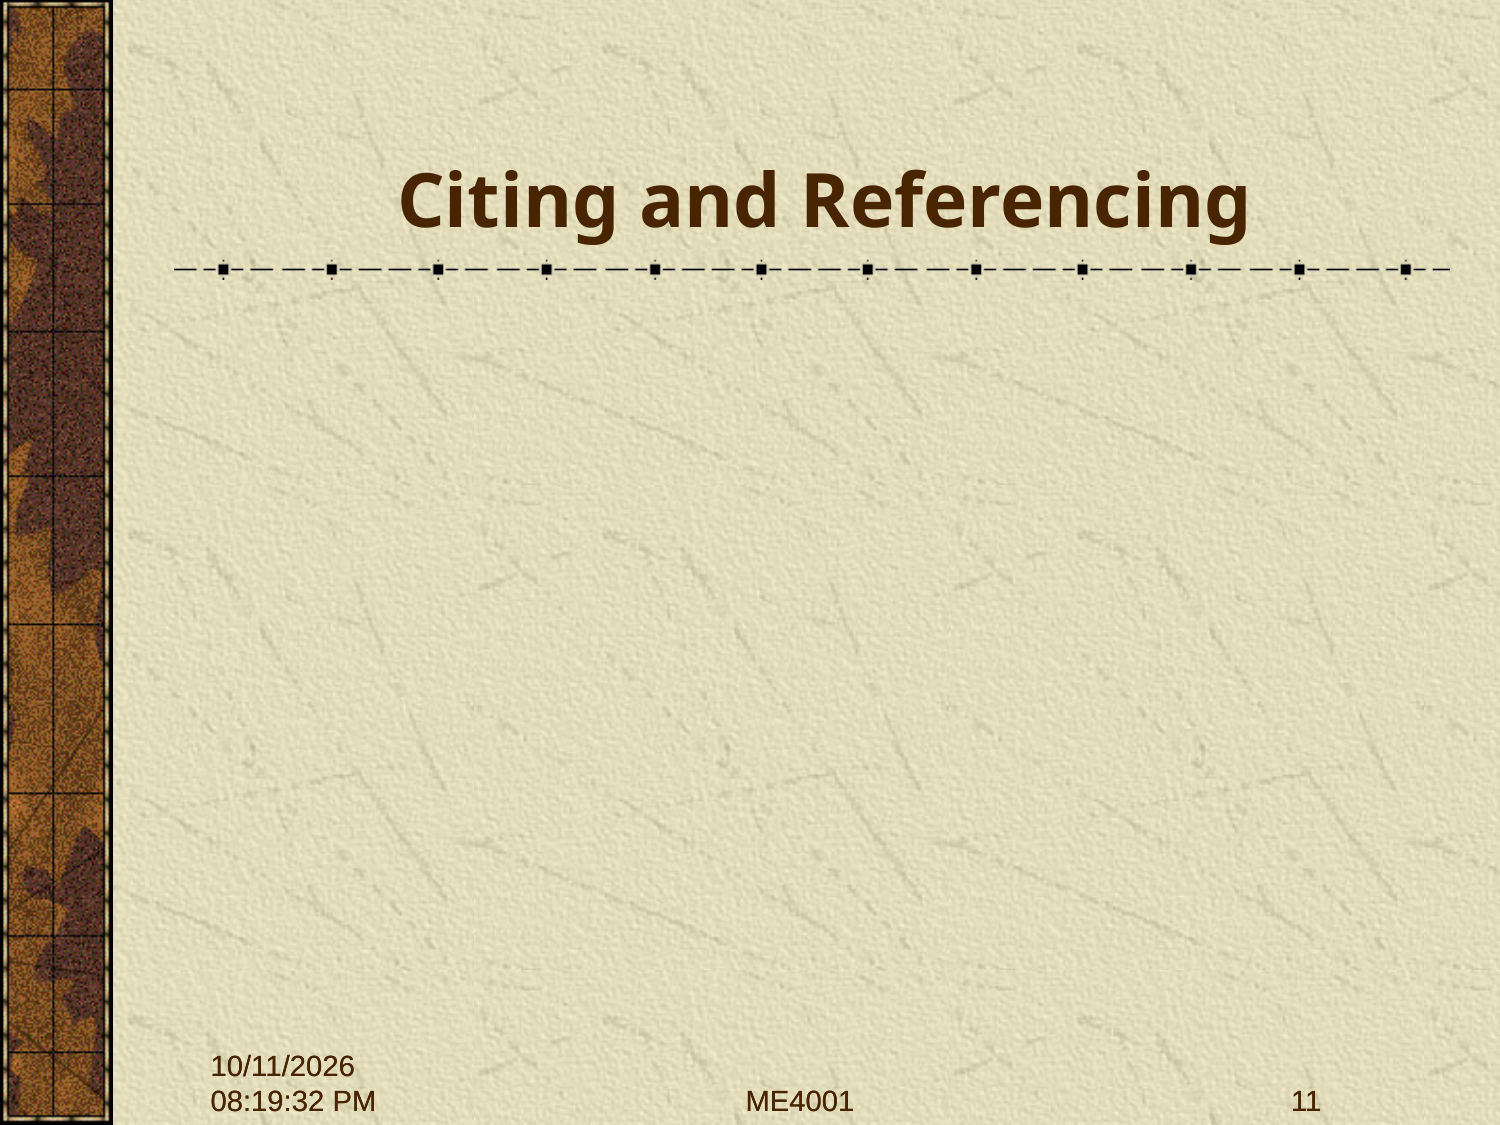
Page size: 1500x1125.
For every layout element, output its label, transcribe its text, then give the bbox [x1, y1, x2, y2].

text_box 11 [1149, 1049, 1463, 1125]
text_box ME4001 [562, 1049, 1038, 1125]
picture [0, 0, 1500, 1125]
title Citing and Referencing [187, 62, 1463, 251]
text_box 28/09/2015 12:01:43 [137, 1049, 450, 1125]
